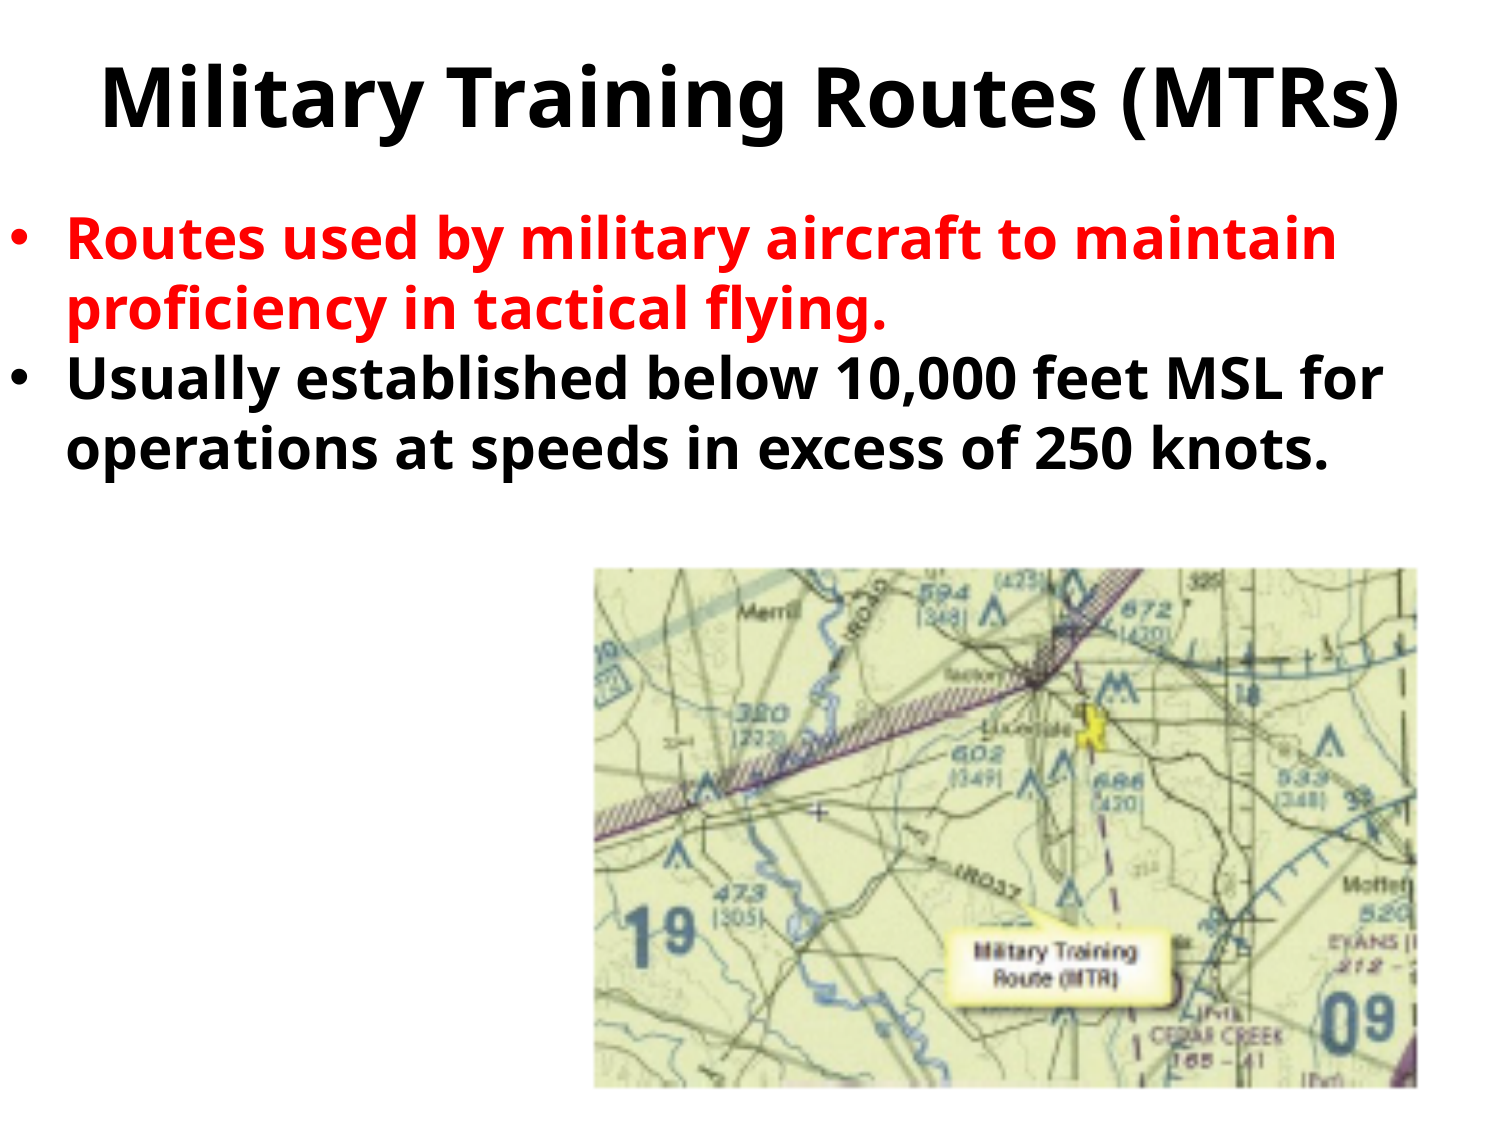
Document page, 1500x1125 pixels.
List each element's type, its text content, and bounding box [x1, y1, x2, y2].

text_box Routes used by military aircraft to maintain proficiency in tactical flying. Usually established below 10,000 feet MSL for operations at speeds in excess of 250 knots. [0, 193, 1491, 489]
picture [584, 562, 1426, 1097]
title Military Training Routes (MTRs) [0, 0, 1500, 188]
